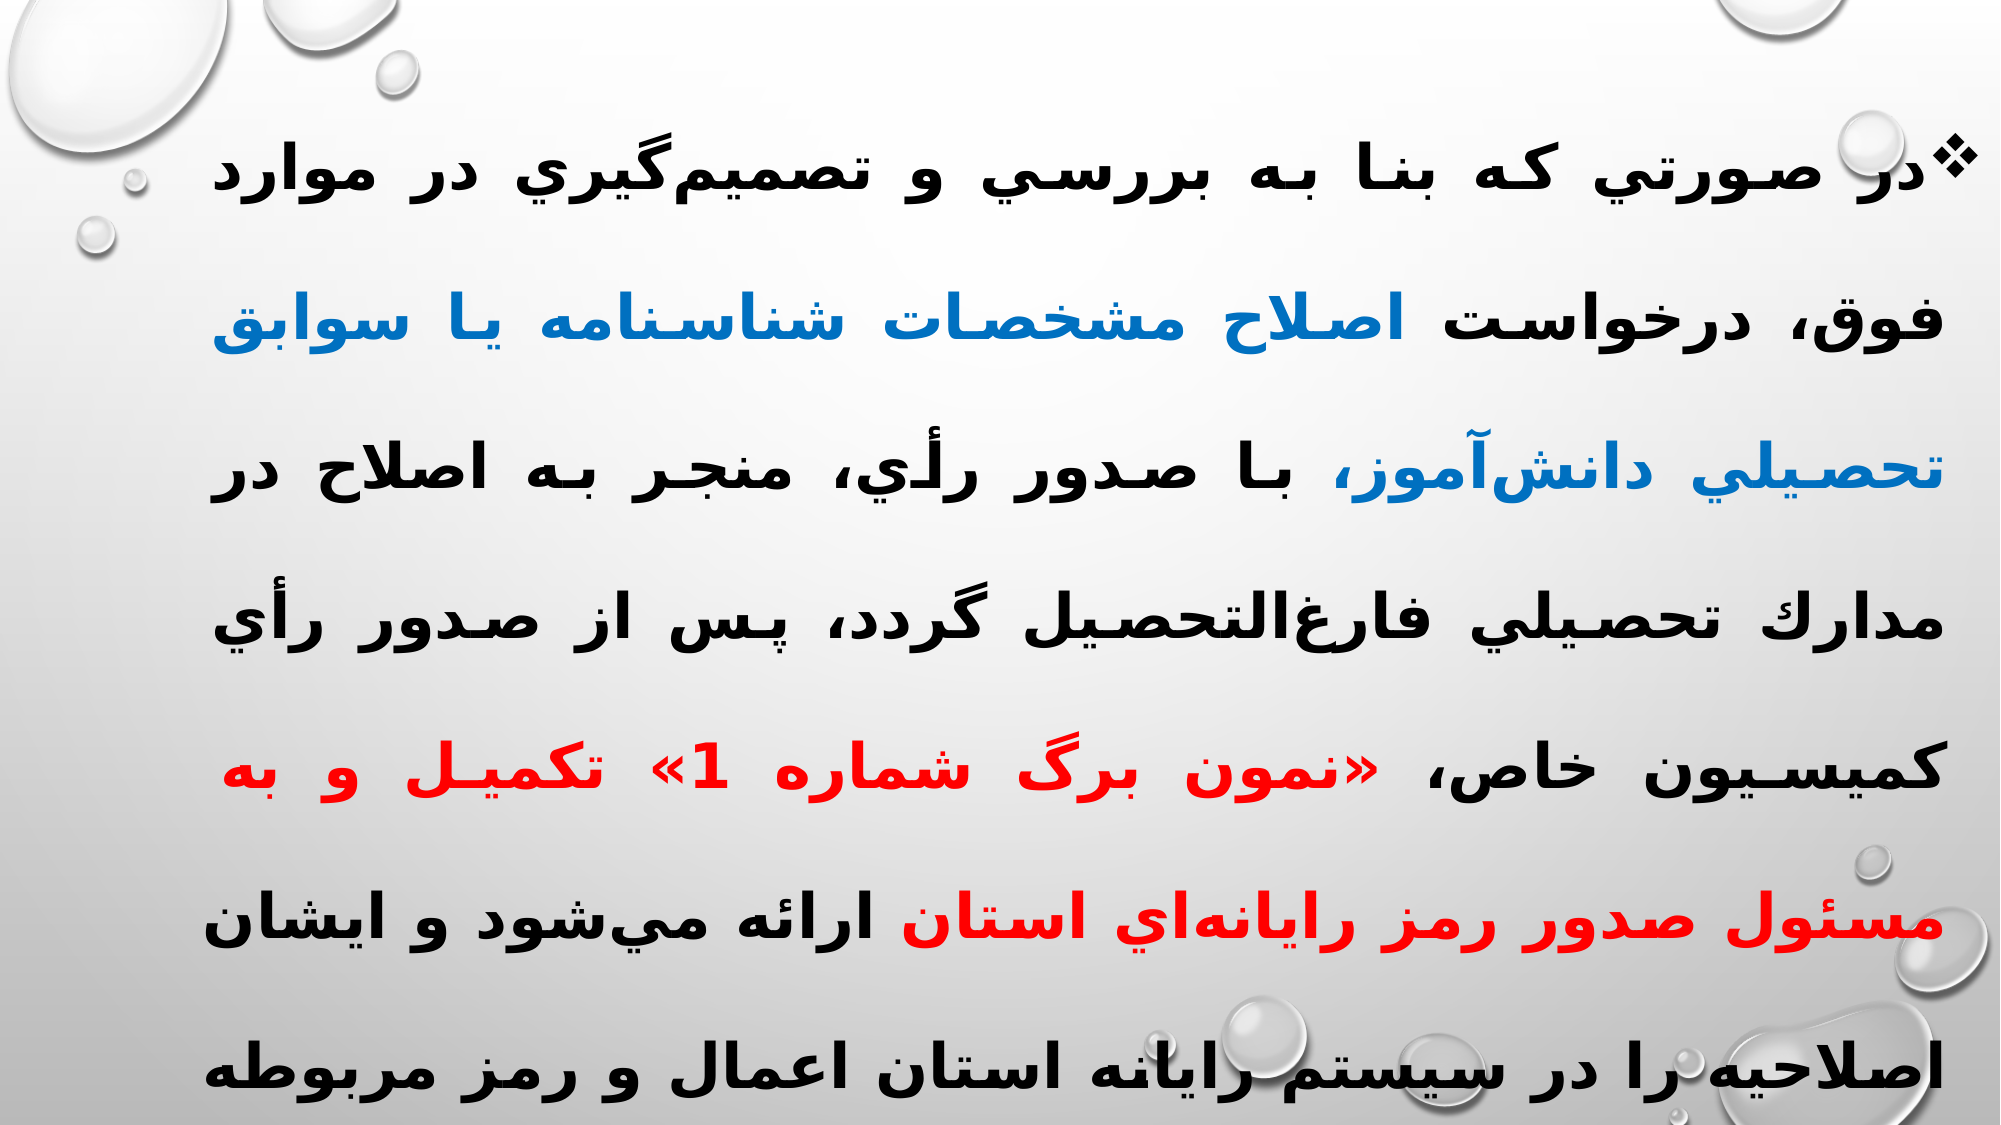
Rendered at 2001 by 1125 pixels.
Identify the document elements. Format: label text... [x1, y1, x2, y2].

picture [0, 0, 2000, 1125]
list در صورتي كه بنا به بررسي و تصميم‌گيري در موارد فوق، درخواست اصلاح مشخصات شناسنامه يا سوابق تحصيلي دانش‌آموز، با صدور رأي، منجر به اصلاح در مدارك تحصيلي فارغ‌التحصيل گردد، پس از صدور رأي كميسيون خاص، «نمون برگ شماره 1» تكميل و به مسئول صدور رمز رايانه‌اي استان ارائه مي‌شود و ايشان اصلاحيه را در سيستم رايانه استان اعمال و رمز مربوطه را بر روي نمون برگ درج نموده و رمز اصلاحيه را به آن منضم مي‌نمايد تا نسبت به اعمال تغييرات در سيستم‌هاي دانش‌آموزي منطقه اعمال گردد. [185, 44, 2000, 1082]
